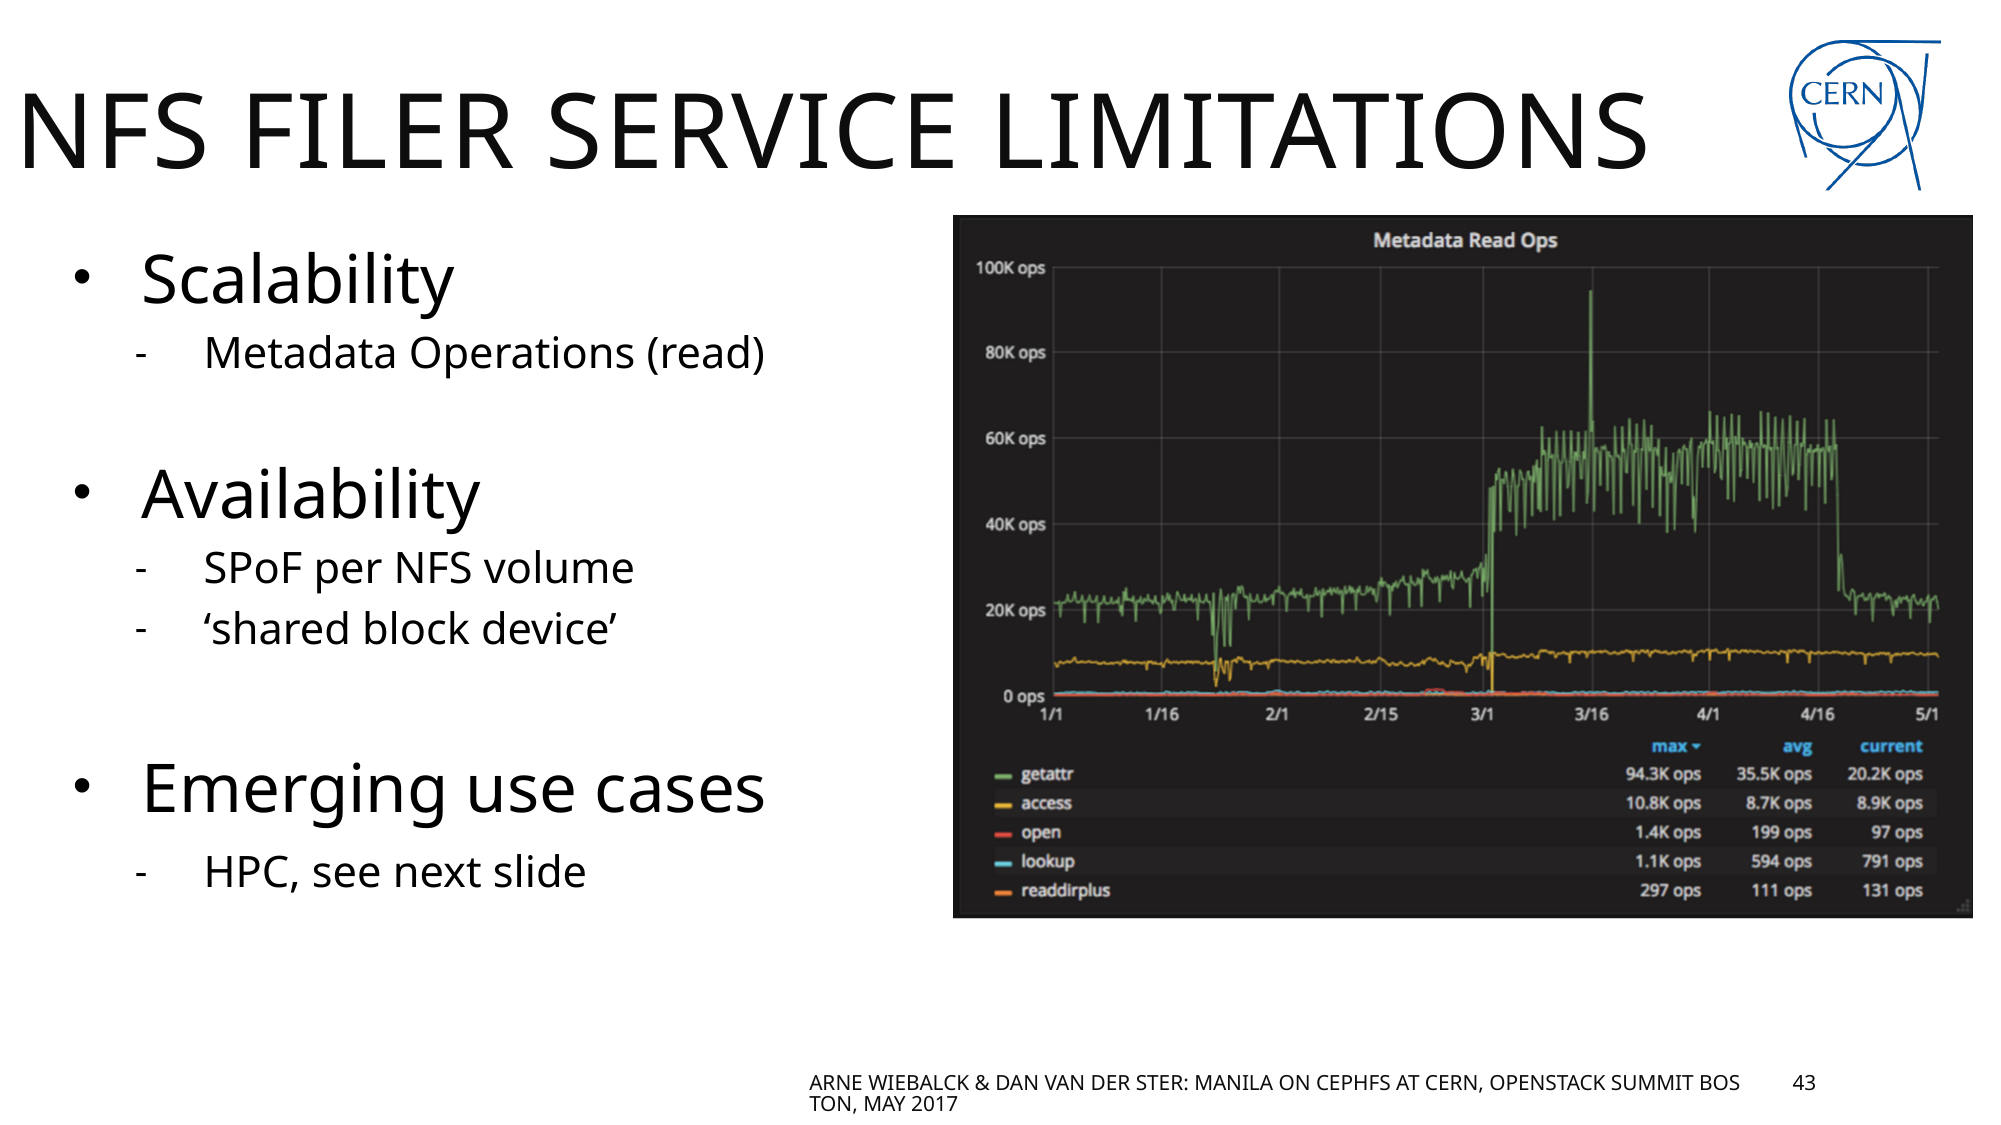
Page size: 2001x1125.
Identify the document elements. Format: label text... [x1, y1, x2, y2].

footer Arne Wiebalck & Dan van der Ster: Manila on CephFS at CERN, OpenStack Summit Boston, May 2017 [794, 1061, 1763, 1107]
text_box Scalability Metadata Operations (read) Availability SPoF per NFS volume ‘shared block device’ Emerging use cases HPC, see next slide [52, 228, 931, 908]
picture [953, 215, 1973, 919]
slide_number 43 [1777, 1061, 1938, 1107]
title NFS Filer Service Limitations [0, 45, 1800, 233]
picture [1789, 39, 1941, 191]
